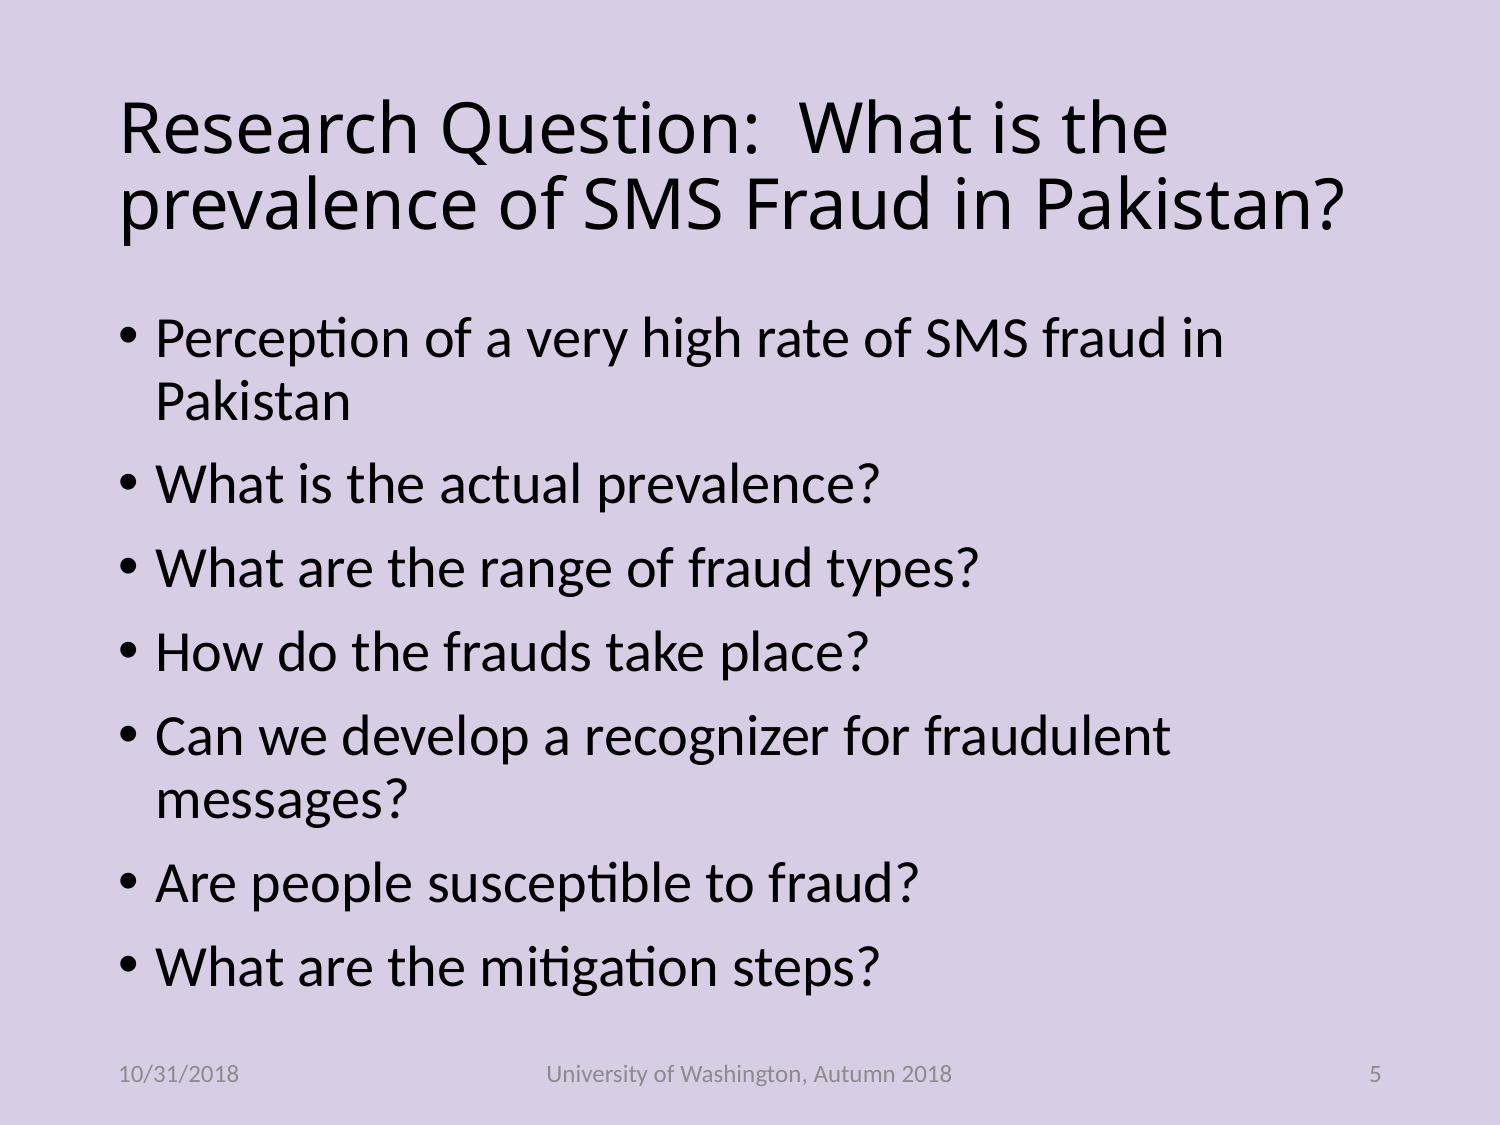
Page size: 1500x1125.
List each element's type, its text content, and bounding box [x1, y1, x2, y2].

footer University of Washington, Autumn 2018 [496, 1042, 1004, 1103]
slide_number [103, 1042, 441, 1103]
title Research Question: What is the prevalence of SMS Fraud in Pakistan? [103, 59, 1397, 278]
list Perception of a very high rate of SMS fraud in Pakistan What is the actual prevalence? What are the range of fraud types? How do the frauds take place? Can we develop a recognizer for fraudulent messages? Are people susceptible to fraud? What are the mitigation steps? [103, 299, 1397, 1014]
slide_number 5 [1059, 1042, 1397, 1103]
